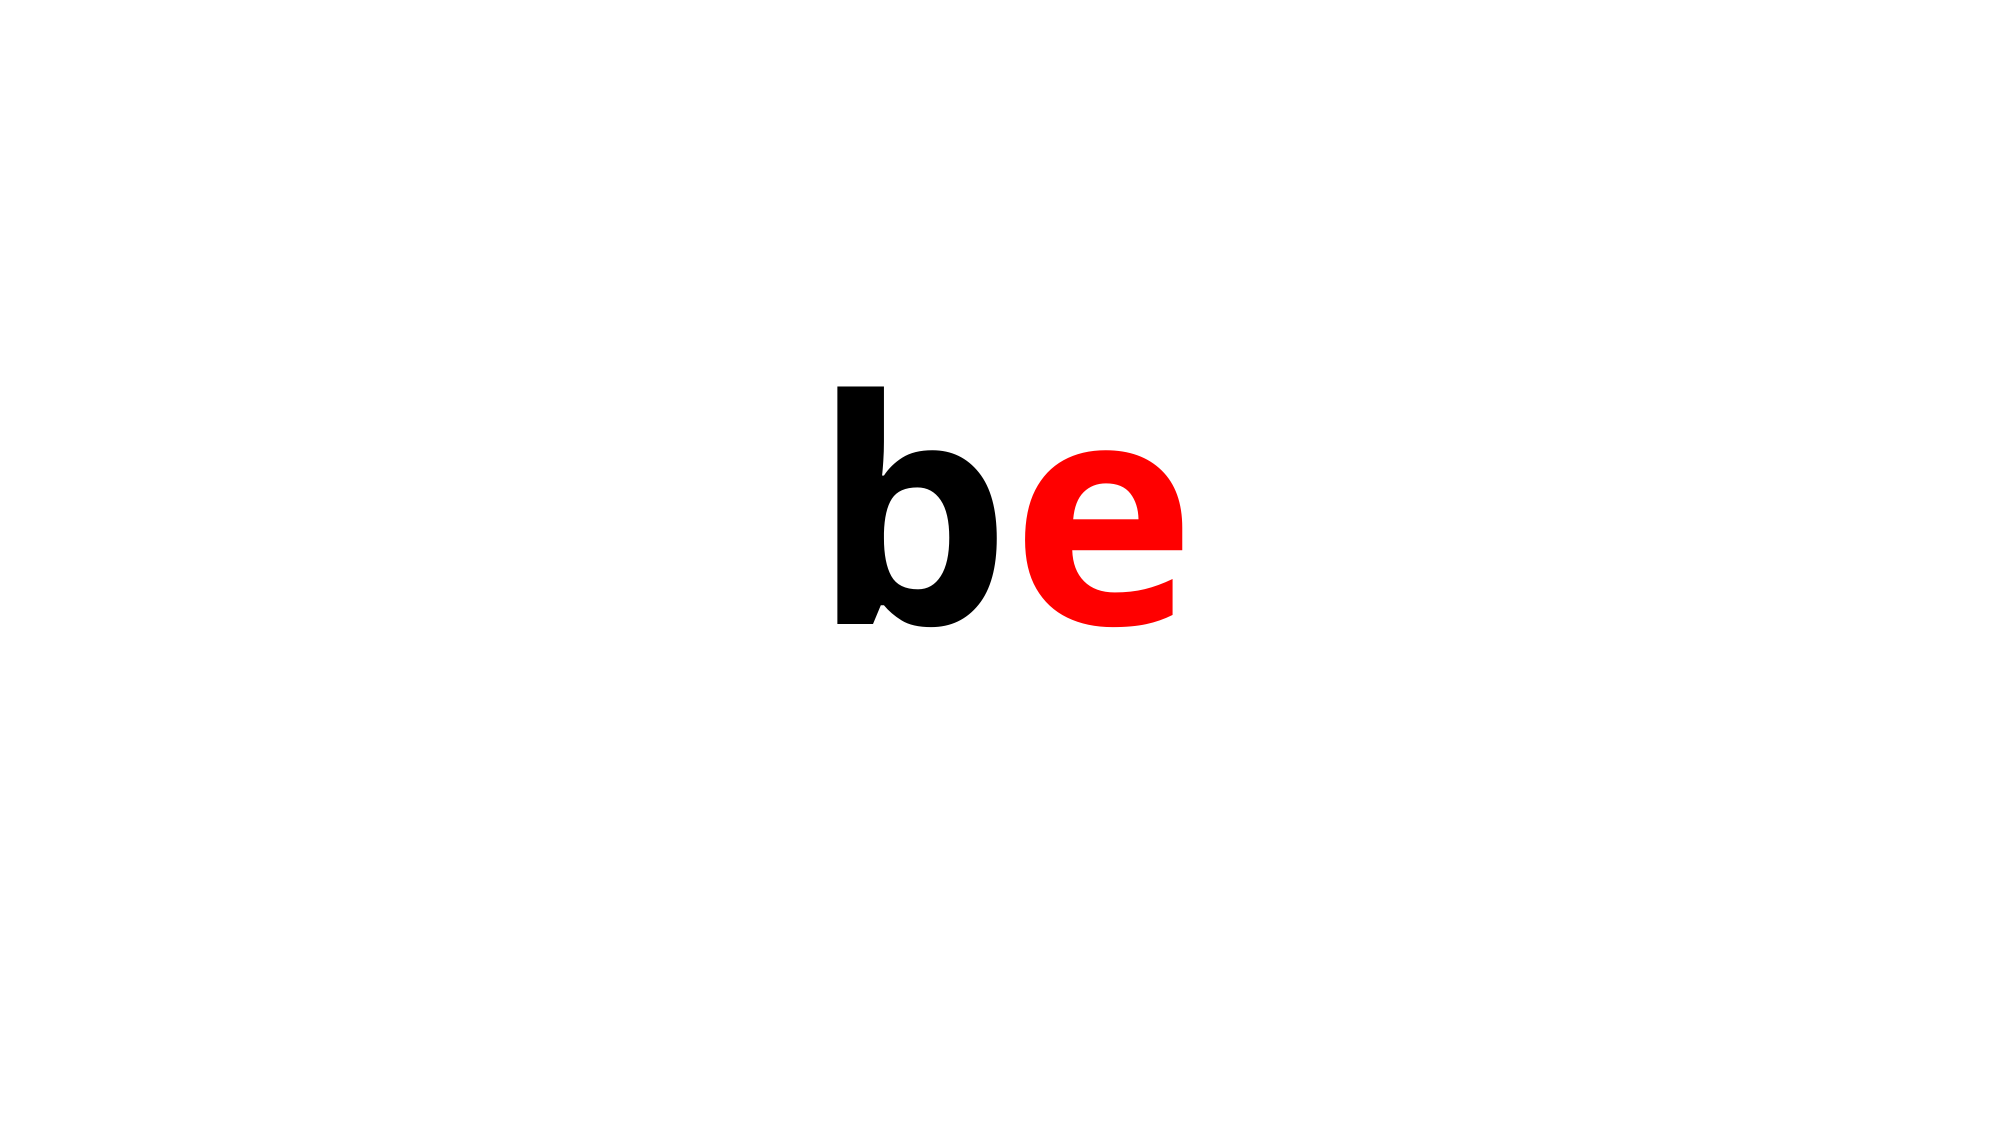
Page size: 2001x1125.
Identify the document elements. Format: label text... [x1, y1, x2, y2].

title be [142, 305, 1868, 743]
